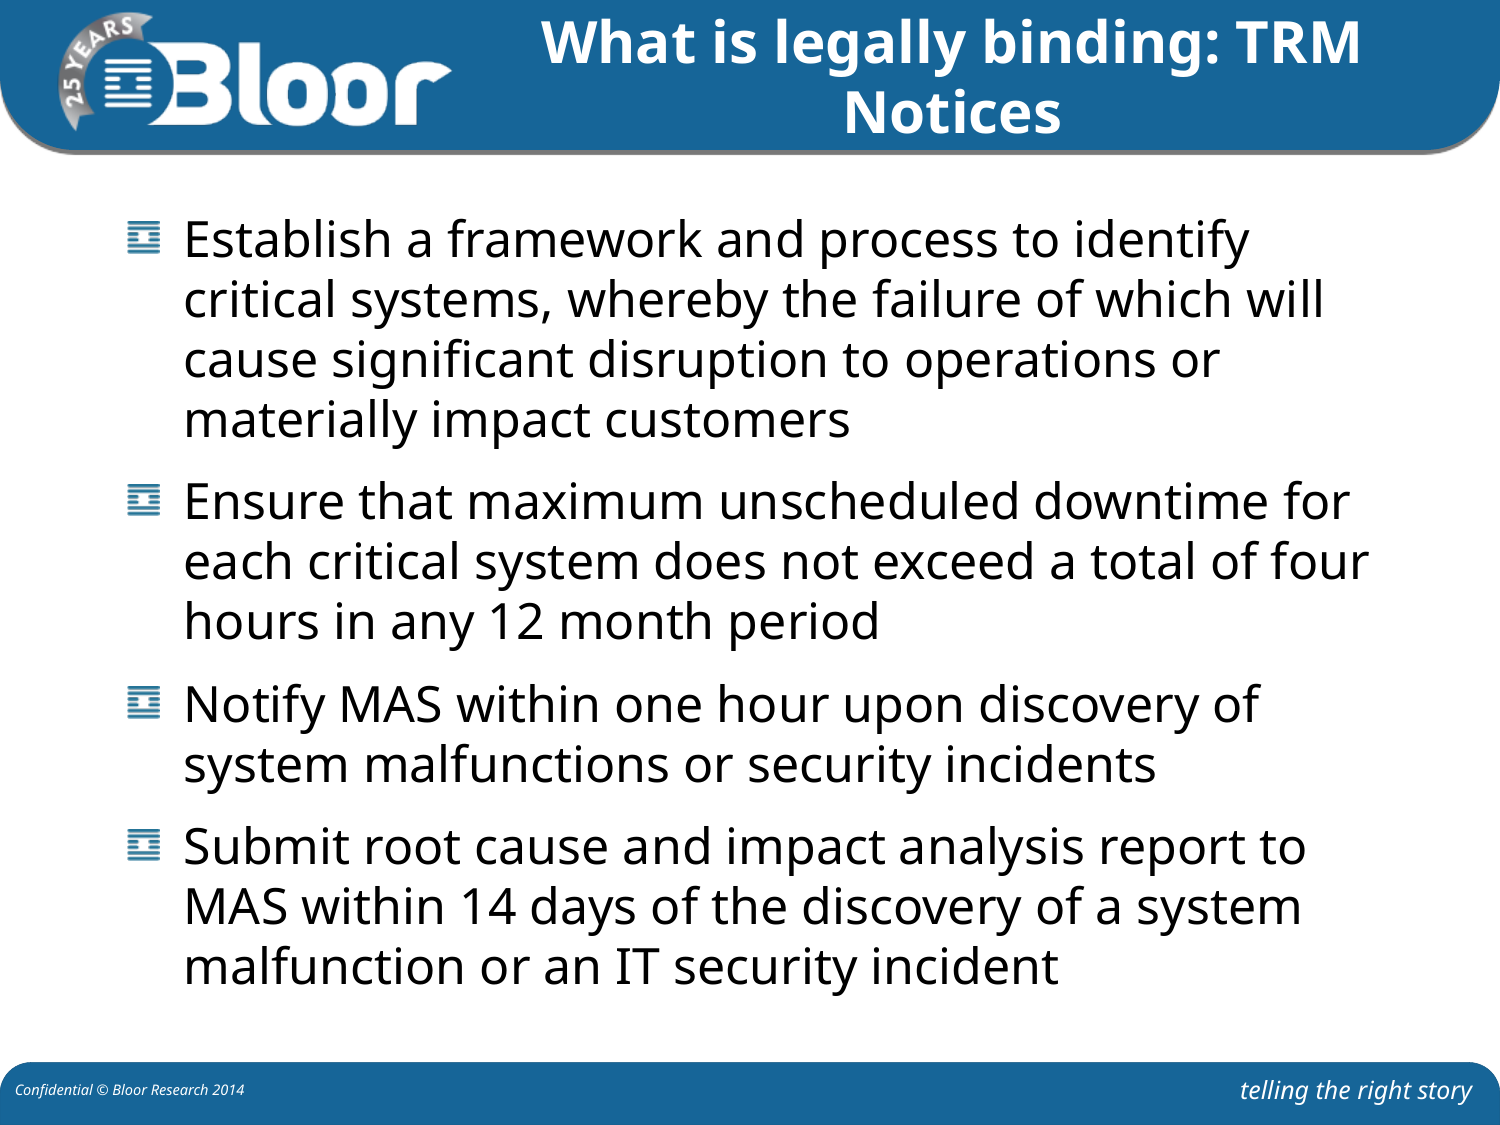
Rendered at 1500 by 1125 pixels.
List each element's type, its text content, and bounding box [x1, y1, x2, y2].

title What is legally binding: TRM Notices [454, 24, 1451, 126]
picture [127, 686, 160, 719]
picture [127, 829, 160, 861]
picture [127, 484, 160, 516]
picture [127, 221, 160, 254]
list Establish a framework and process to identify critical systems, whereby the failure of which will cause significant disruption to operations or materially impact customers Ensure that maximum unscheduled downtime for each critical system does not exceed a total of four hours in any 12 month period Notify MAS within one hour upon discovery of system malfunctions or security incidents Submit root cause and impact analysis report to MAS within 14 days of the discovery of a system malfunction or an IT security incident [112, 199, 1388, 951]
